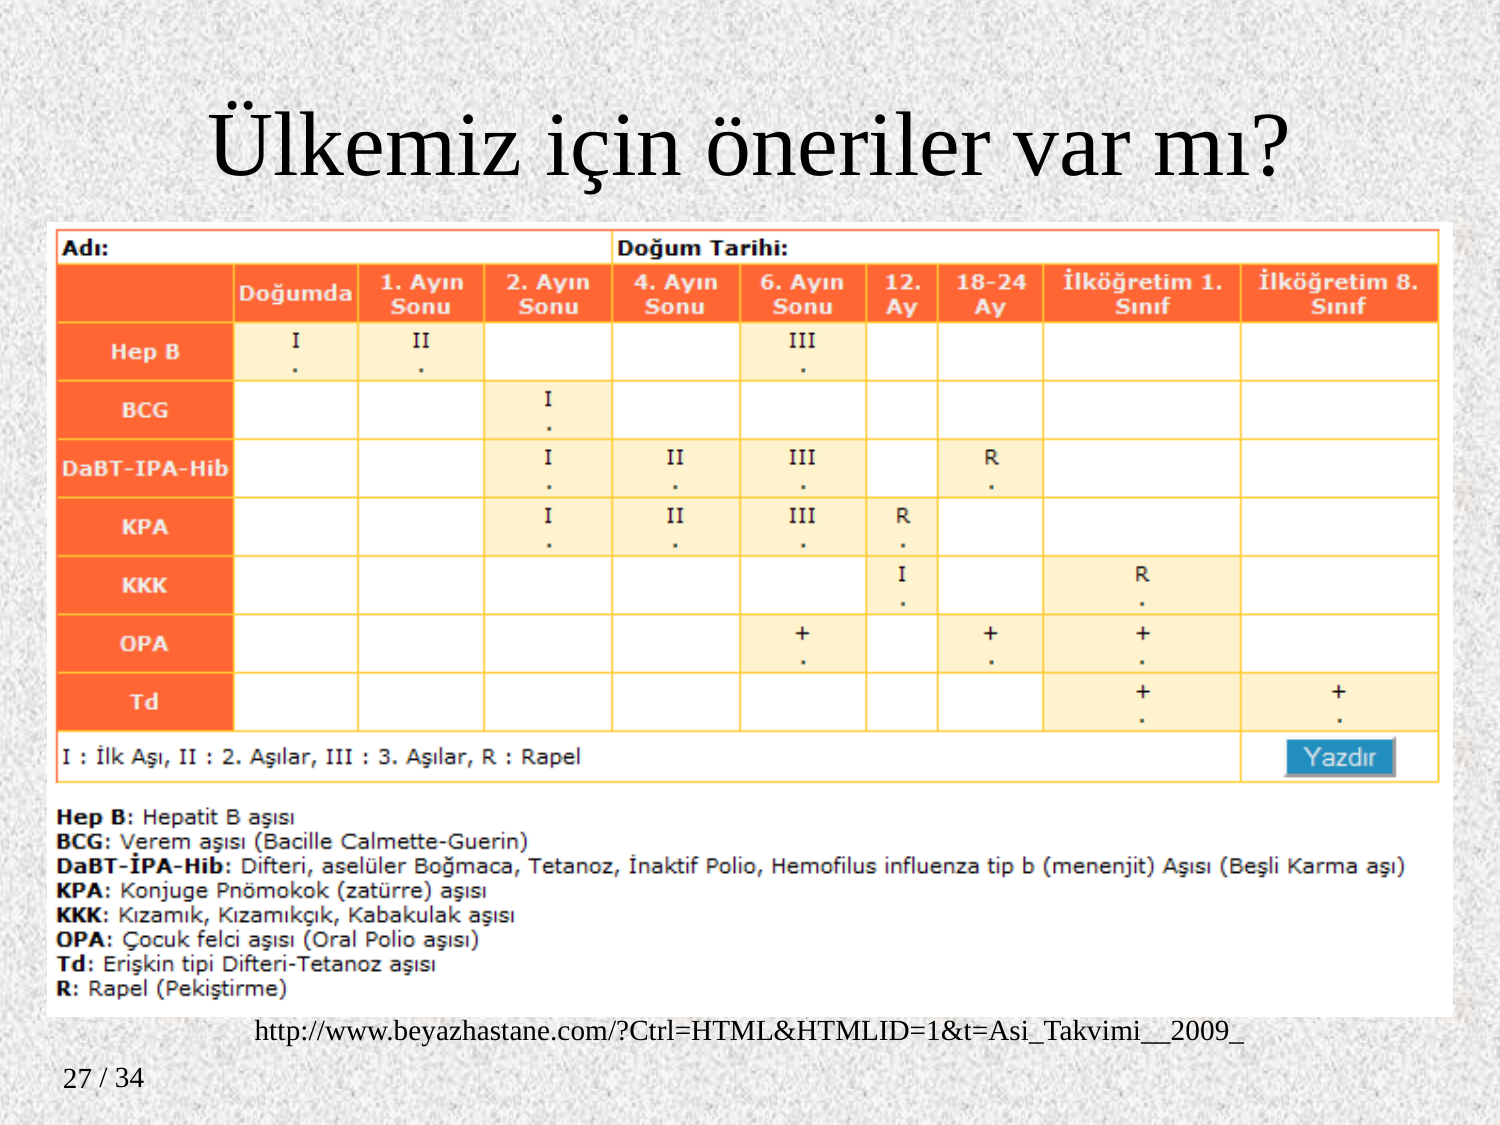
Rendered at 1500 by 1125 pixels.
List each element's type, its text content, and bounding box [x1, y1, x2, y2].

picture [0, 0, 1500, 1125]
slide_number 27 [5, 1051, 108, 1125]
title Ülkemiz için öneriler var mı? [74, 44, 1426, 221]
text_box http://www.beyazhastane.com/?Ctrl=HTML&HTMLID=1&t=Asi_Takvimi__2009_ [175, 1024, 1325, 1054]
footer / 34 [108, 1051, 182, 1125]
